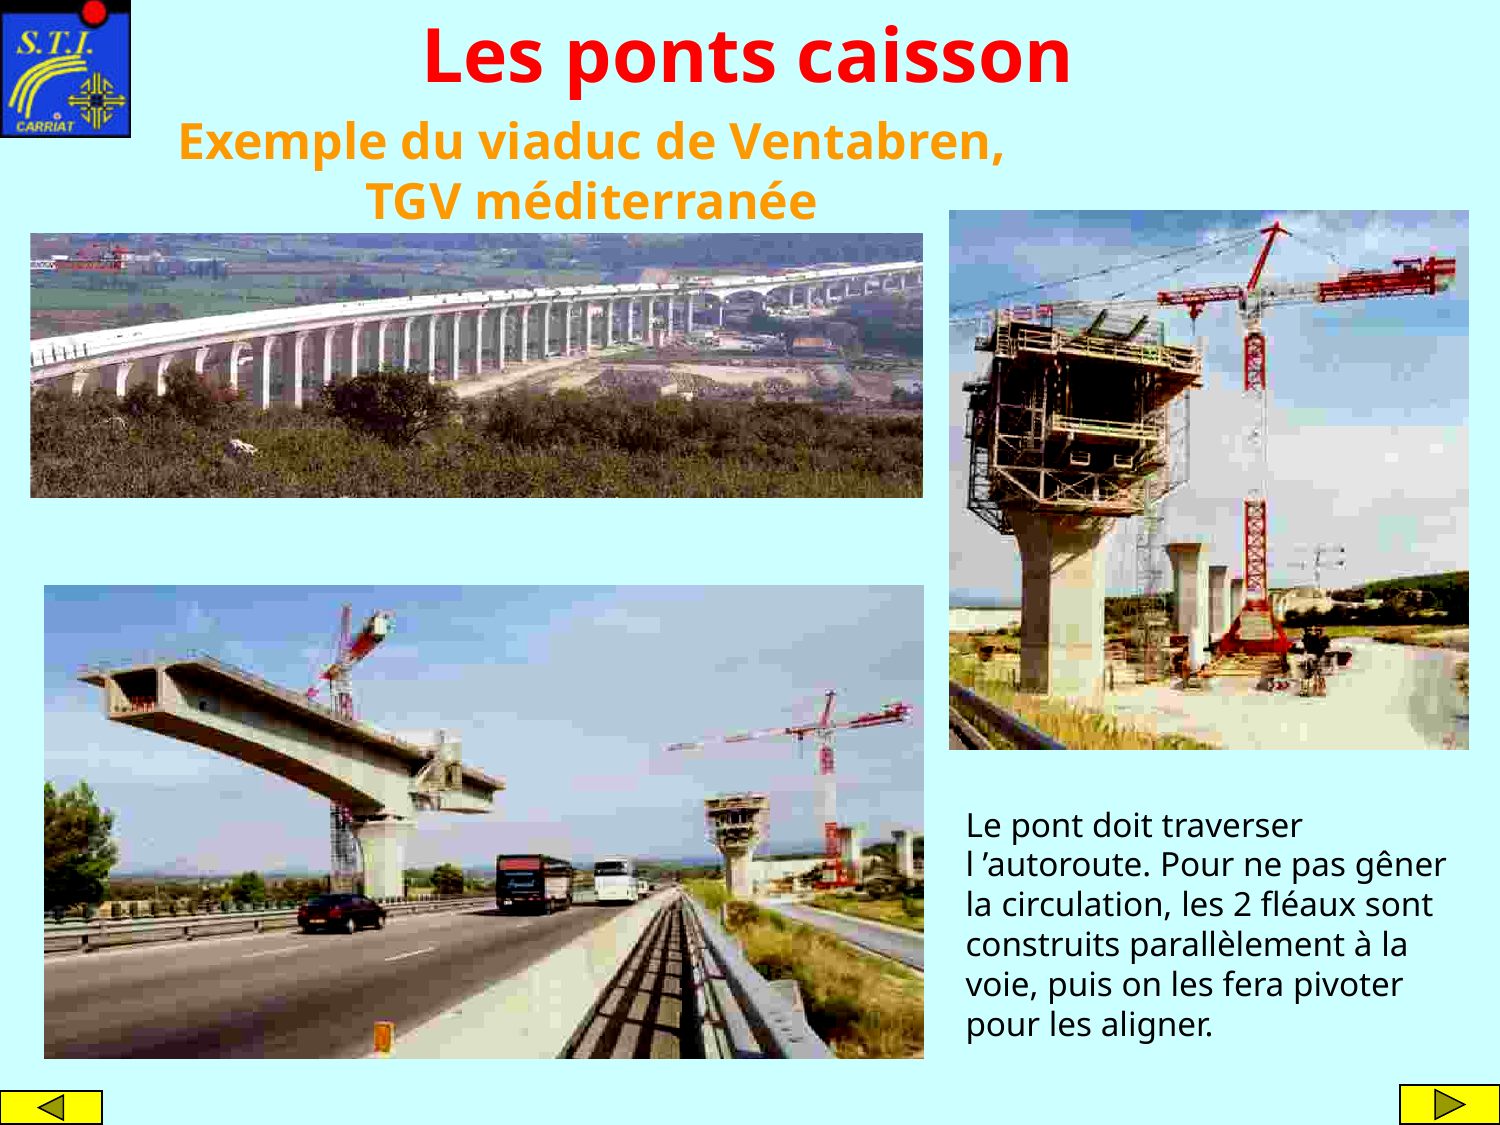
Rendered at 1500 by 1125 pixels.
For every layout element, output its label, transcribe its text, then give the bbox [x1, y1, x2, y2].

picture [948, 210, 1469, 750]
text_box Le pont doit traverser l ’autoroute. Pour ne pas gêner la circulation, les 2 fléaux sont construits parallèlement à la voie, puis on les fera pivoter pour les aligner. [950, 796, 1463, 1051]
picture [44, 585, 925, 1059]
text_box [0, 1091, 103, 1125]
picture [0, 0, 131, 138]
text_box [1400, 1084, 1500, 1125]
text_box Exemple du viaduc de Ventabren, TGV méditerranée [162, 101, 1021, 237]
picture [30, 233, 924, 498]
text_box Les ponts caisson [406, 0, 1089, 105]
